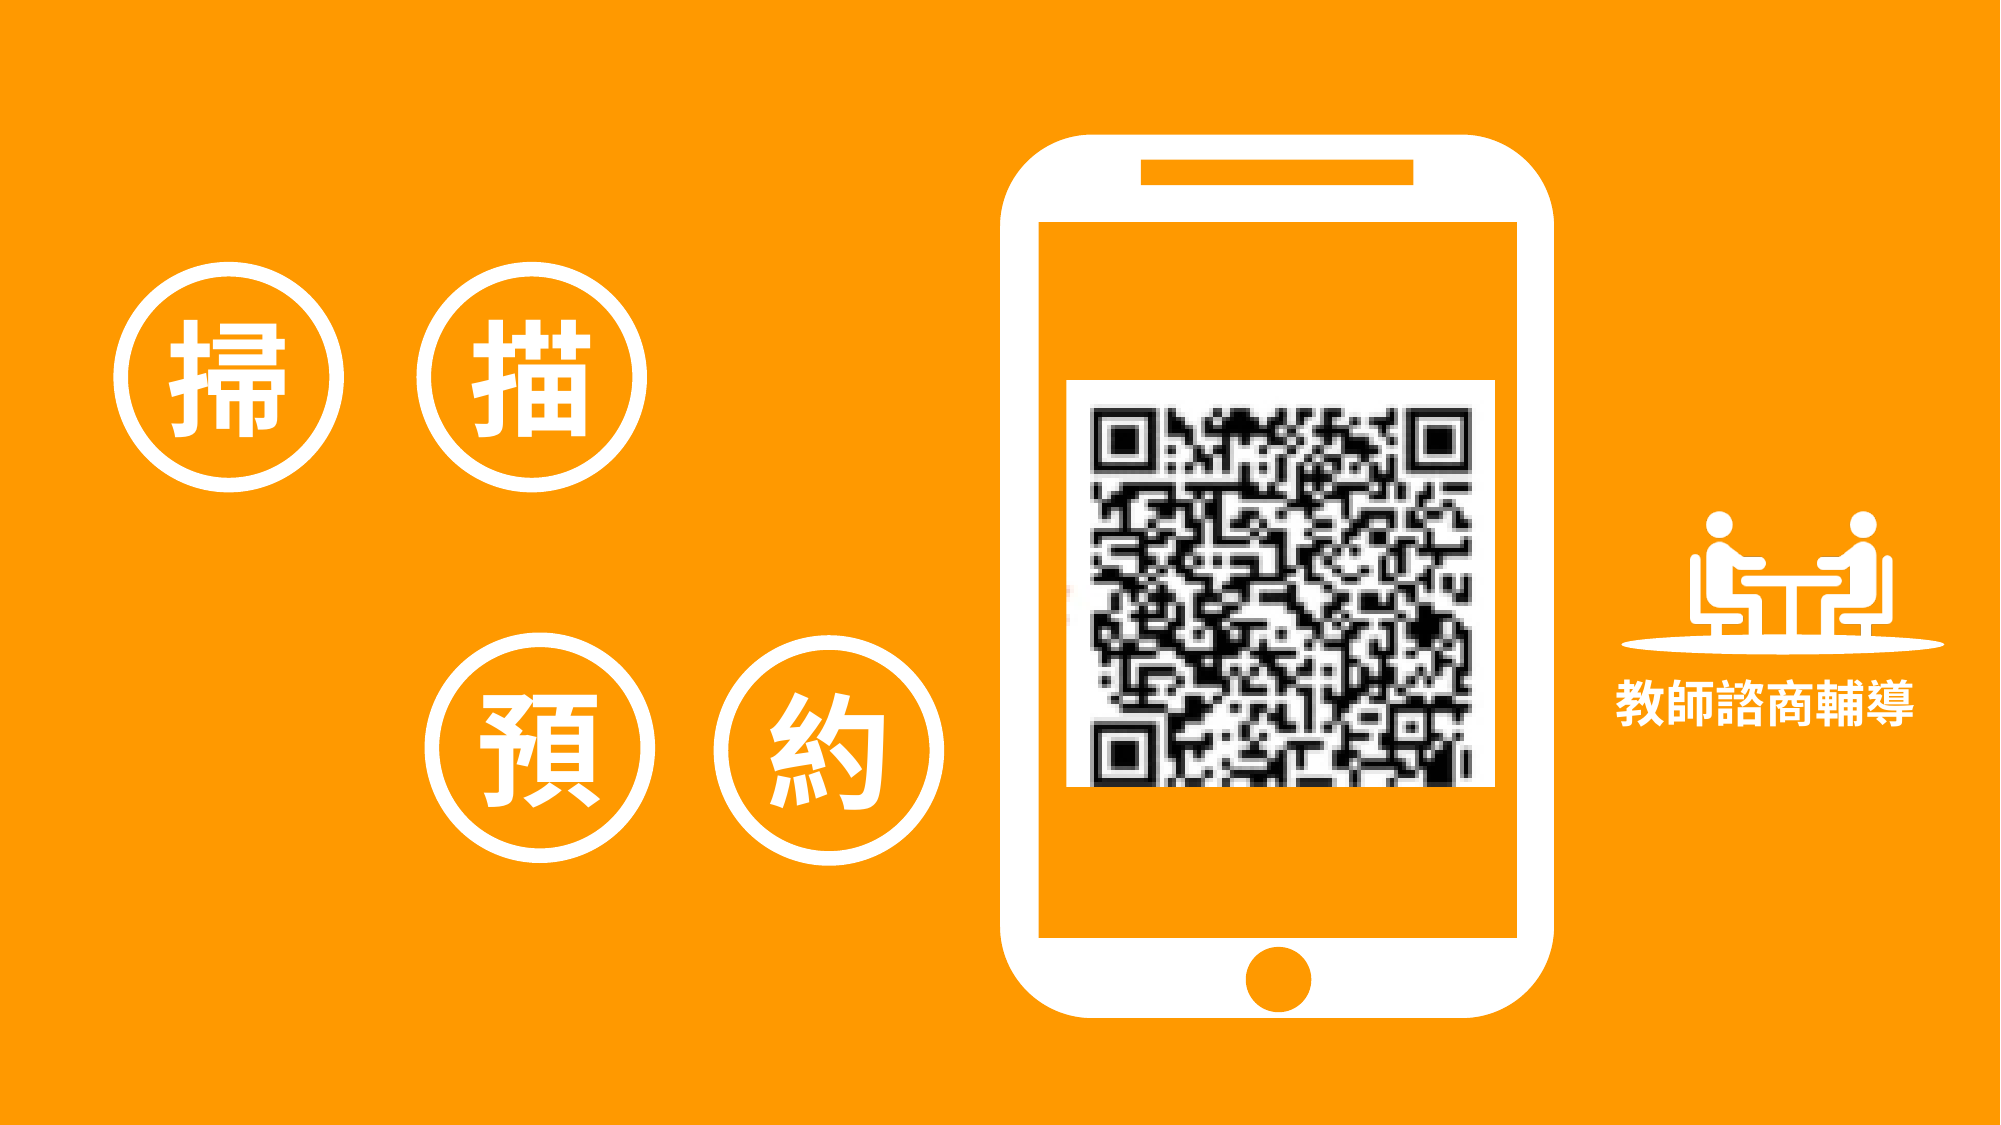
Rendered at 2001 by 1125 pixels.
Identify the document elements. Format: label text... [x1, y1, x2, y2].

picture [1066, 380, 1496, 787]
text_box [0, 0, 2000, 1125]
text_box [1621, 451, 1945, 710]
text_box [423, 269, 640, 486]
text_box [1002, 136, 1553, 1017]
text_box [120, 269, 337, 486]
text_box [720, 642, 937, 859]
text_box 教師諮商輔導 [1600, 671, 1973, 741]
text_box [431, 639, 648, 856]
